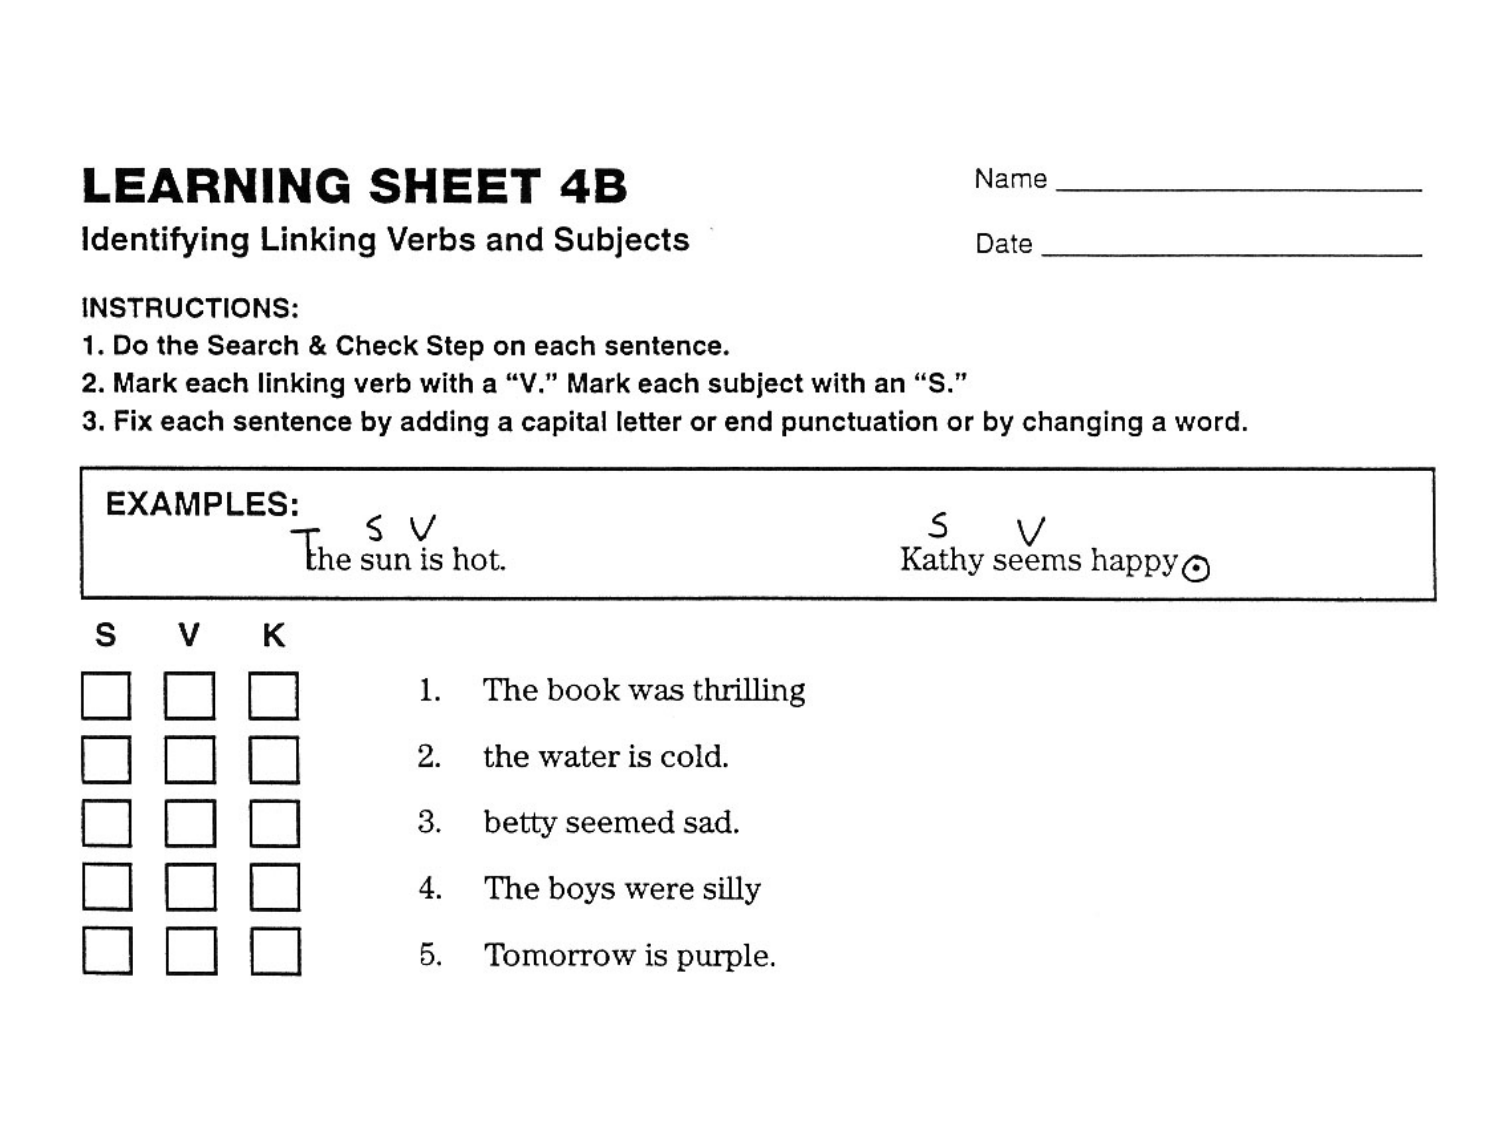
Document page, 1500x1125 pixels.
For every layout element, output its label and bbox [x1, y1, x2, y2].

picture [48, 123, 1453, 1001]
